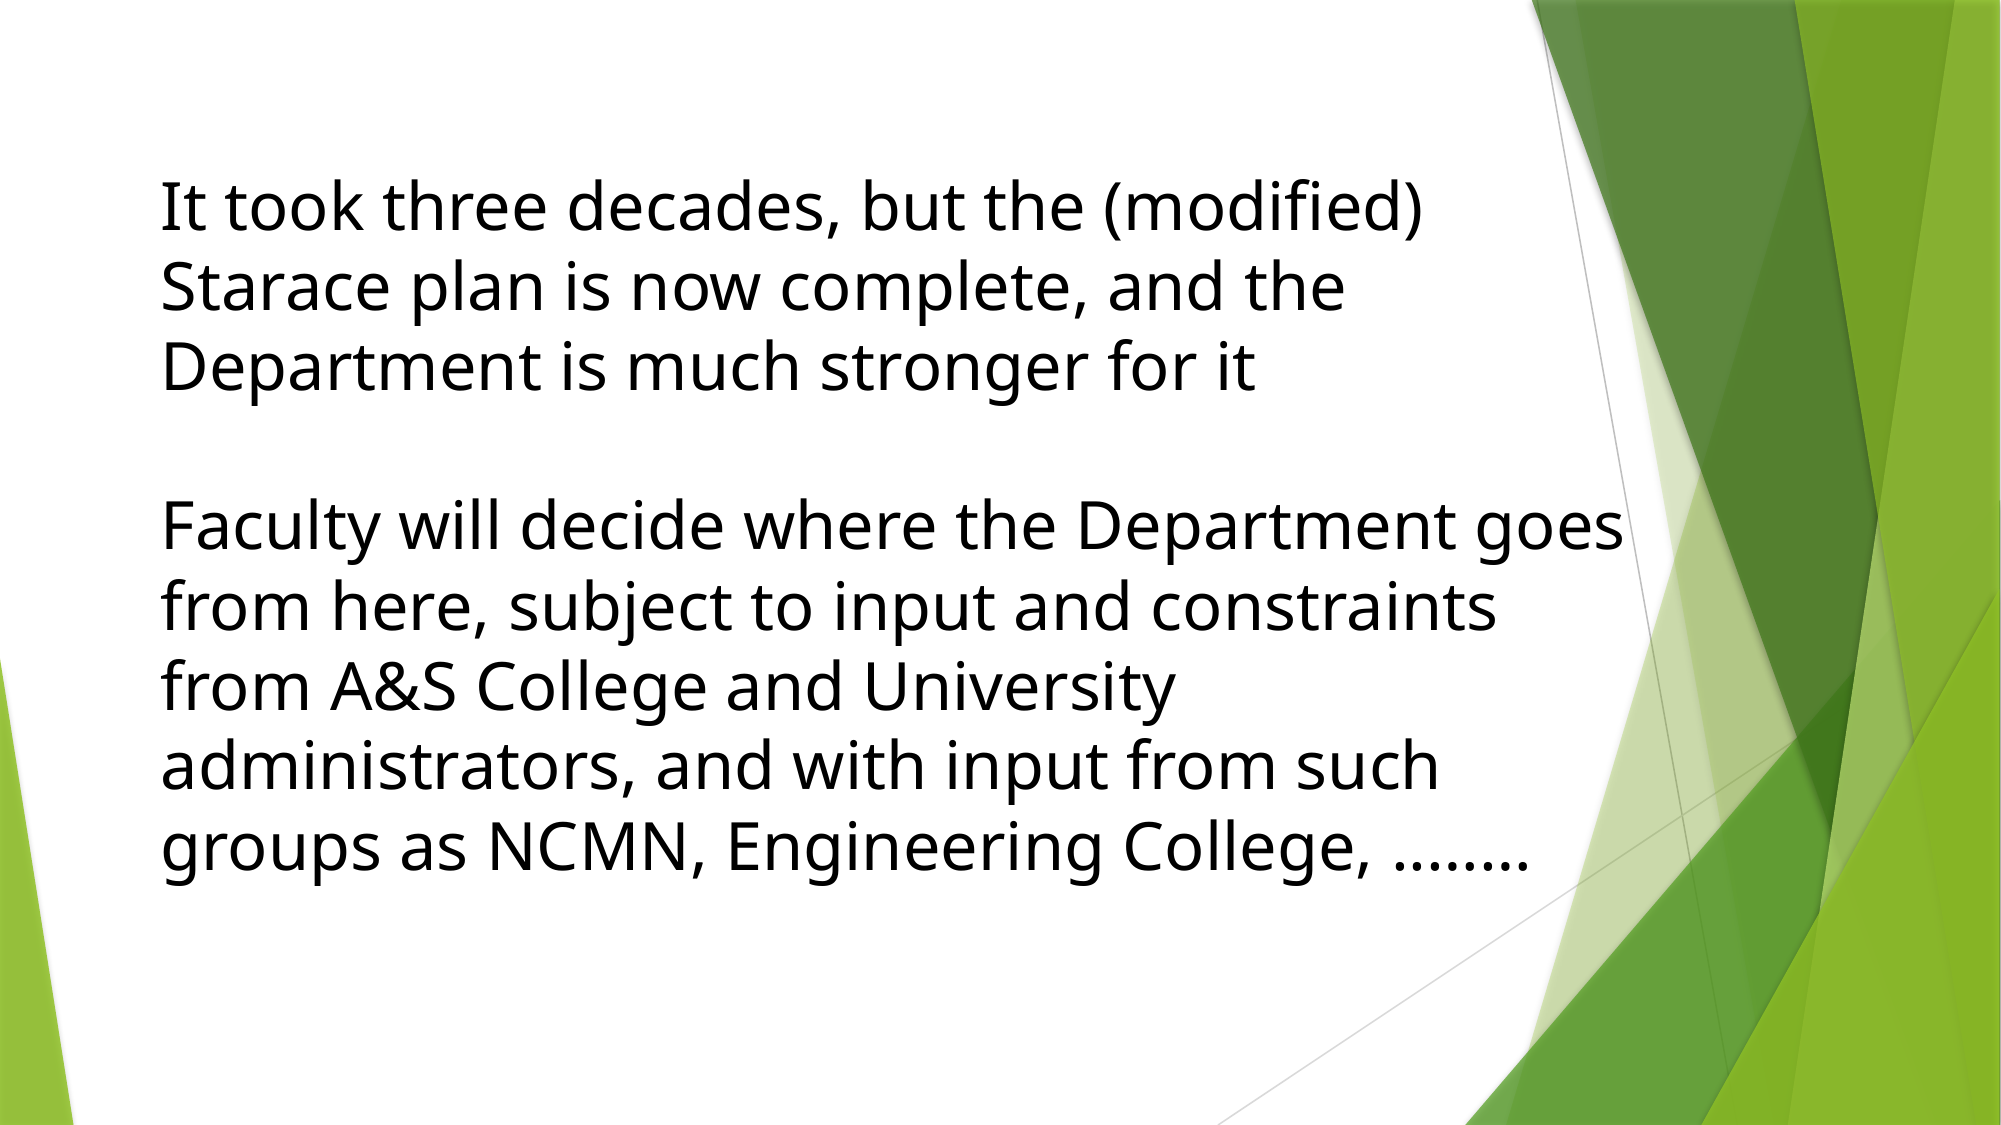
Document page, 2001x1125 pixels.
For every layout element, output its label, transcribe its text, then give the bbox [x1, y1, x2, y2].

text_box It took three decades, but the (modified) Starace plan is now complete, and the Department is much stronger for it Faculty will decide where the Department goes from here, subject to input and constraints from A&S College and University administrators, and with input from such groups as NCMN, Engineering College, ..…… [145, 156, 1644, 891]
